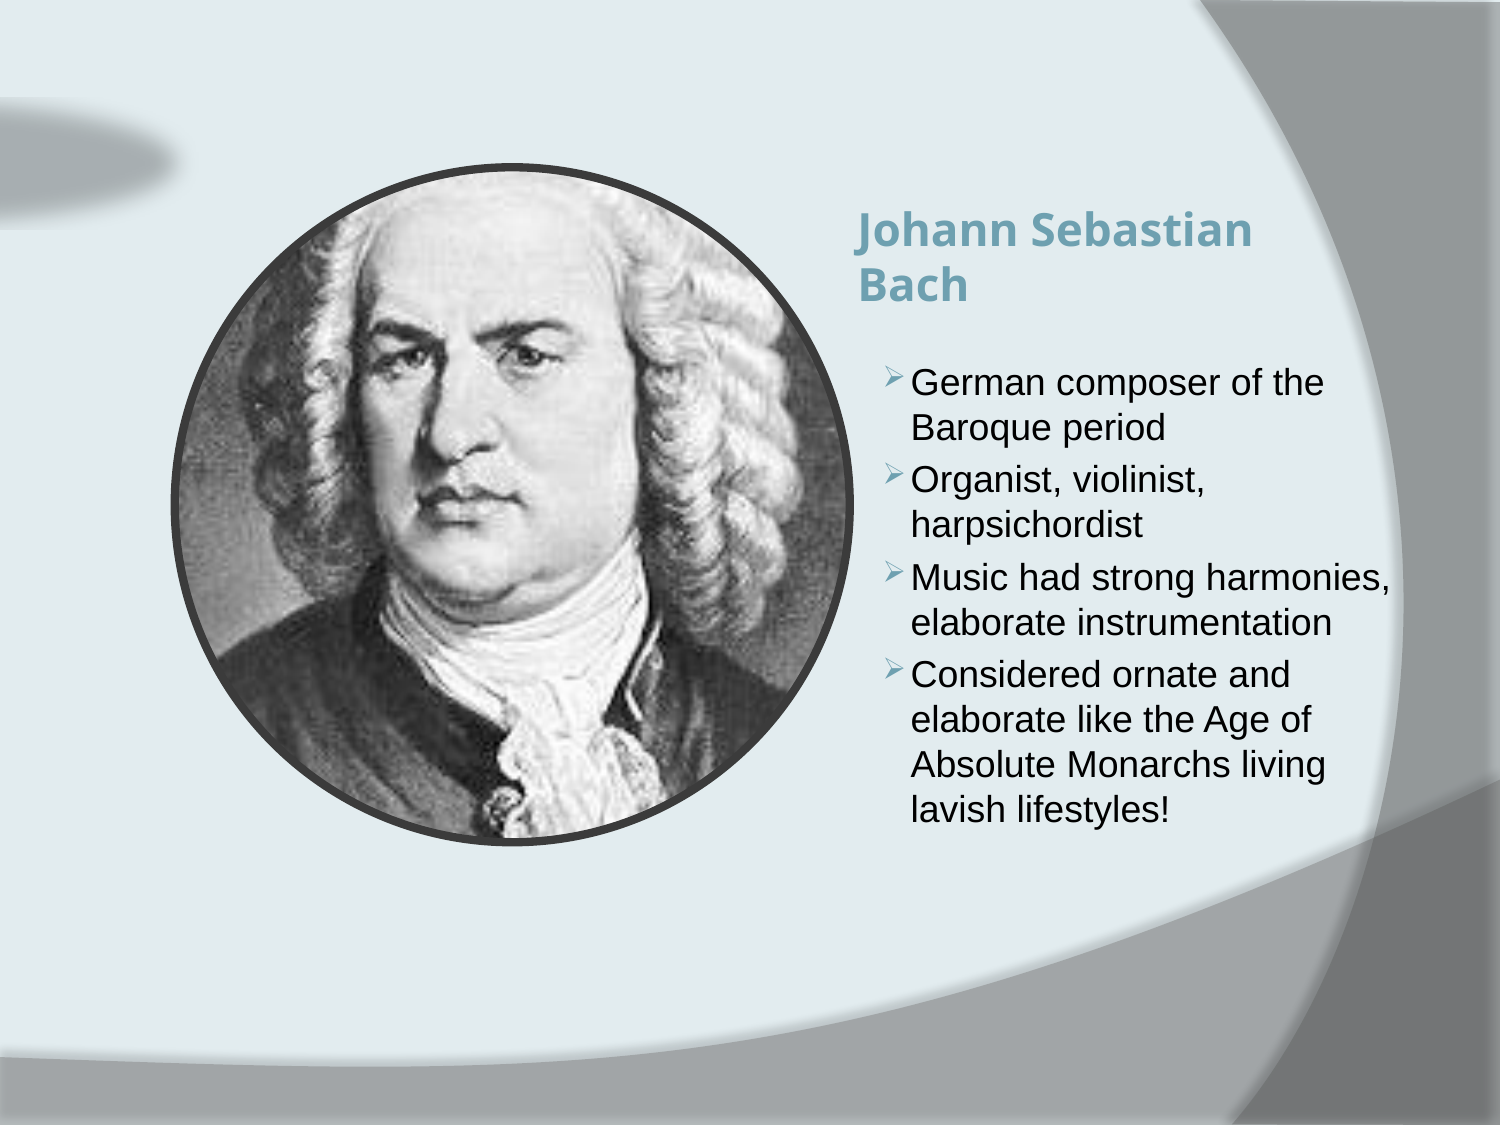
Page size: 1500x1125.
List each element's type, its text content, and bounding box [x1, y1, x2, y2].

picture [174, 166, 850, 843]
list German composer of the Baroque period Organist, violinist, harpsichordist Music had strong harmonies, elaborate instrumentation Considered ornate and elaborate like the Age of Absolute Monarchs living lavish lifestyles! [875, 350, 1413, 879]
title Johann Sebastian Bach [849, 112, 1351, 319]
